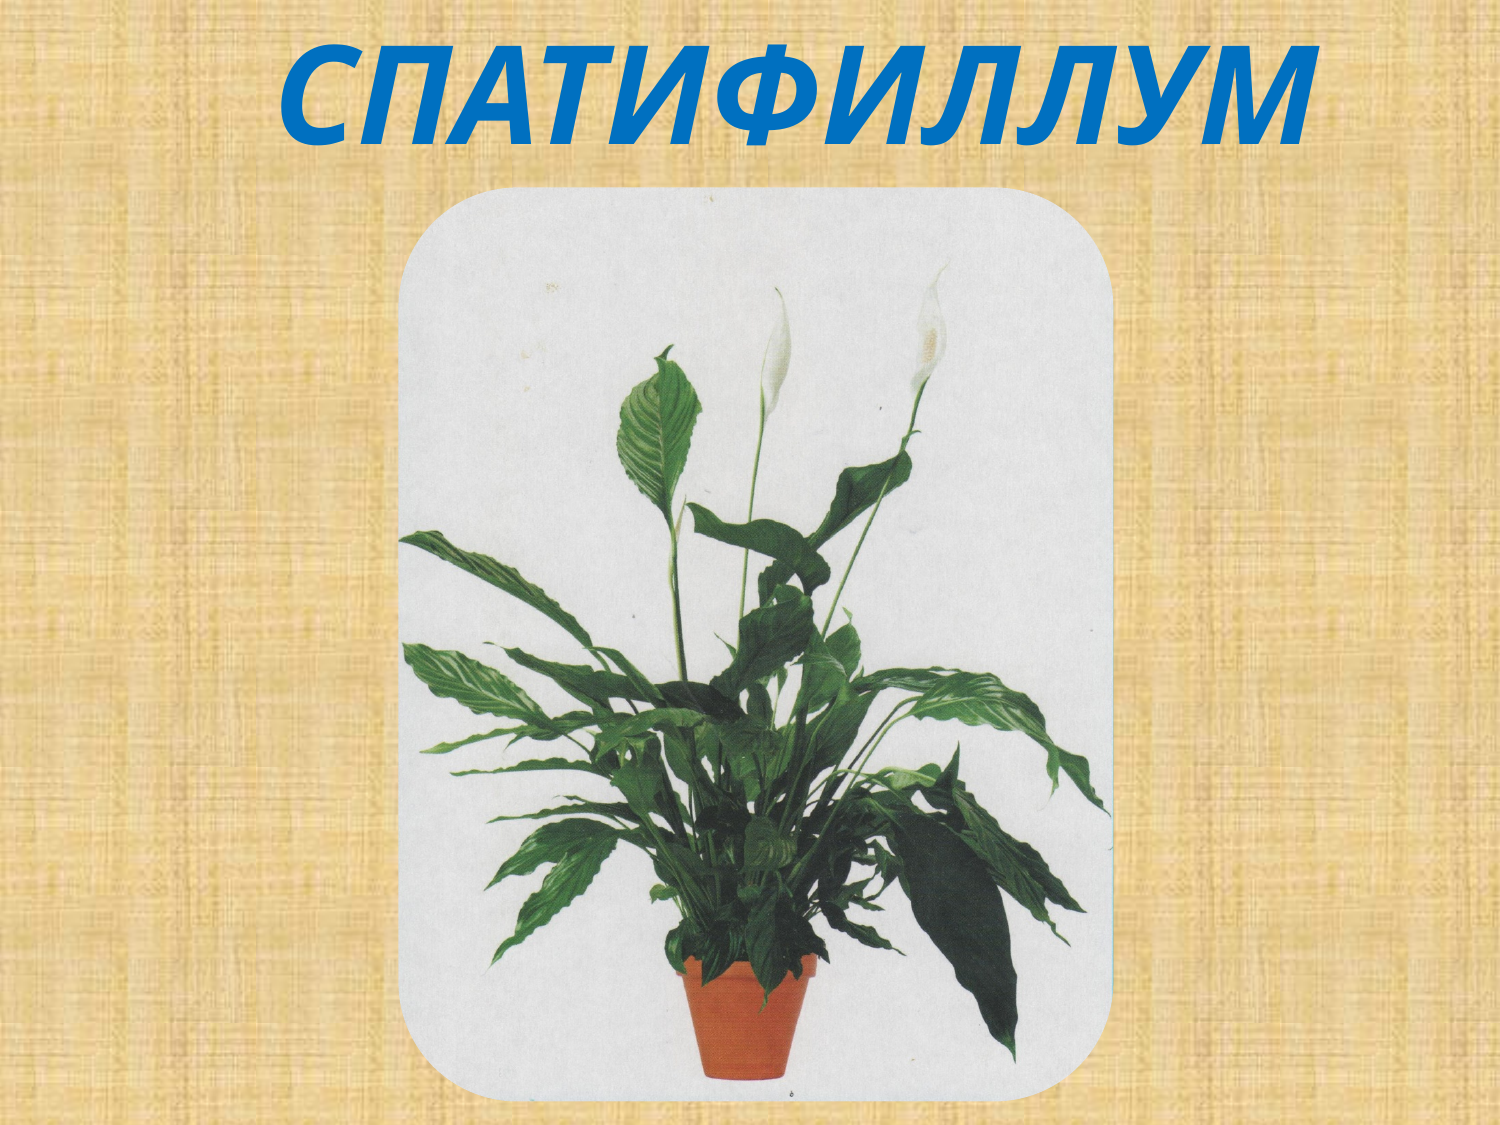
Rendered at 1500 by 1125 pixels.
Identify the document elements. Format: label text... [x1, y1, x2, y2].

text_box СПАТИФИЛЛУМ [187, 0, 1407, 180]
picture [0, 0, 1500, 1125]
